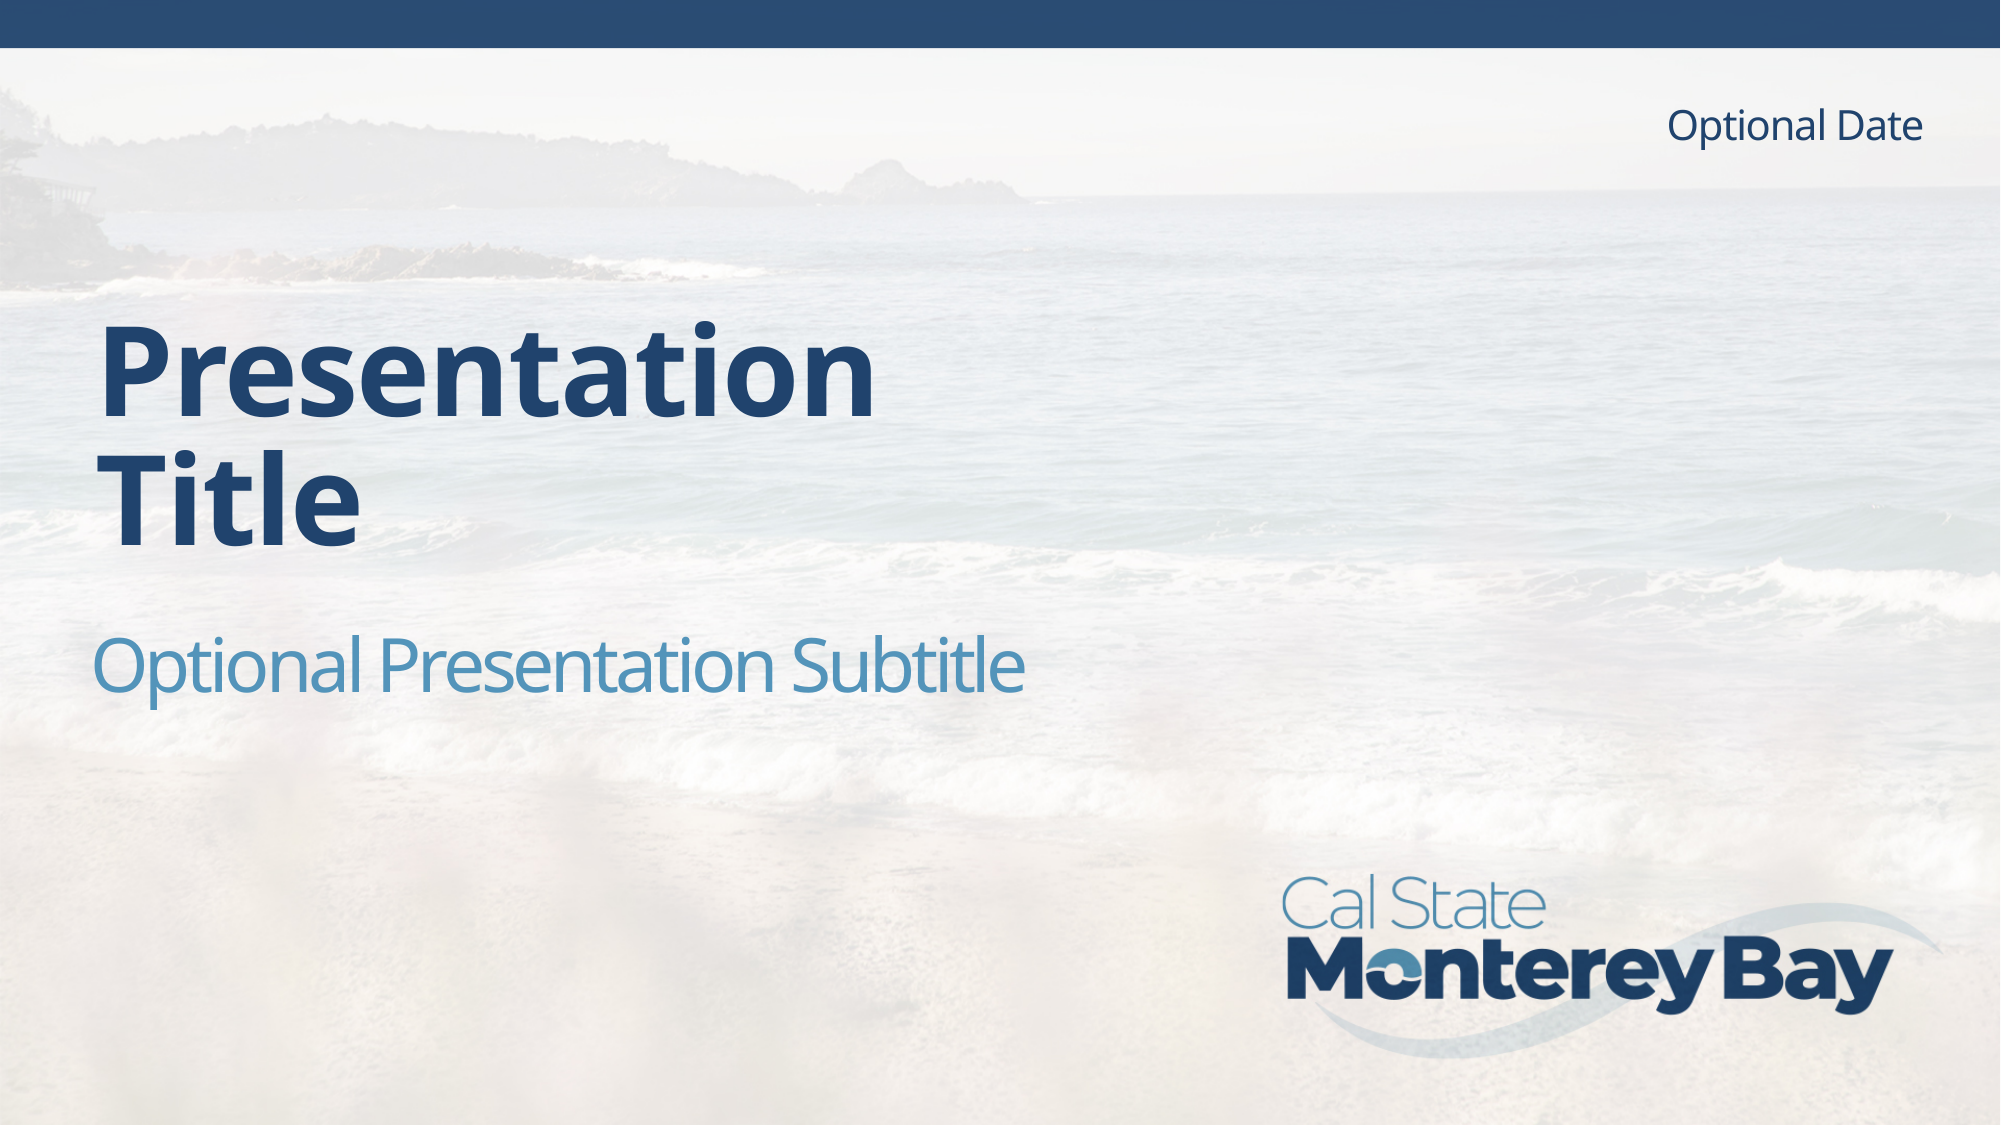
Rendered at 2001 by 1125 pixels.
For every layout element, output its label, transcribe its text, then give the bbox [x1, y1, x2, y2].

picture [0, 0, 2001, 1125]
text_box Optional Date [1435, 107, 1925, 149]
text_box Presentation Title [81, 298, 1925, 585]
text_box Optional Presentation Subtitle [90, 586, 1925, 712]
